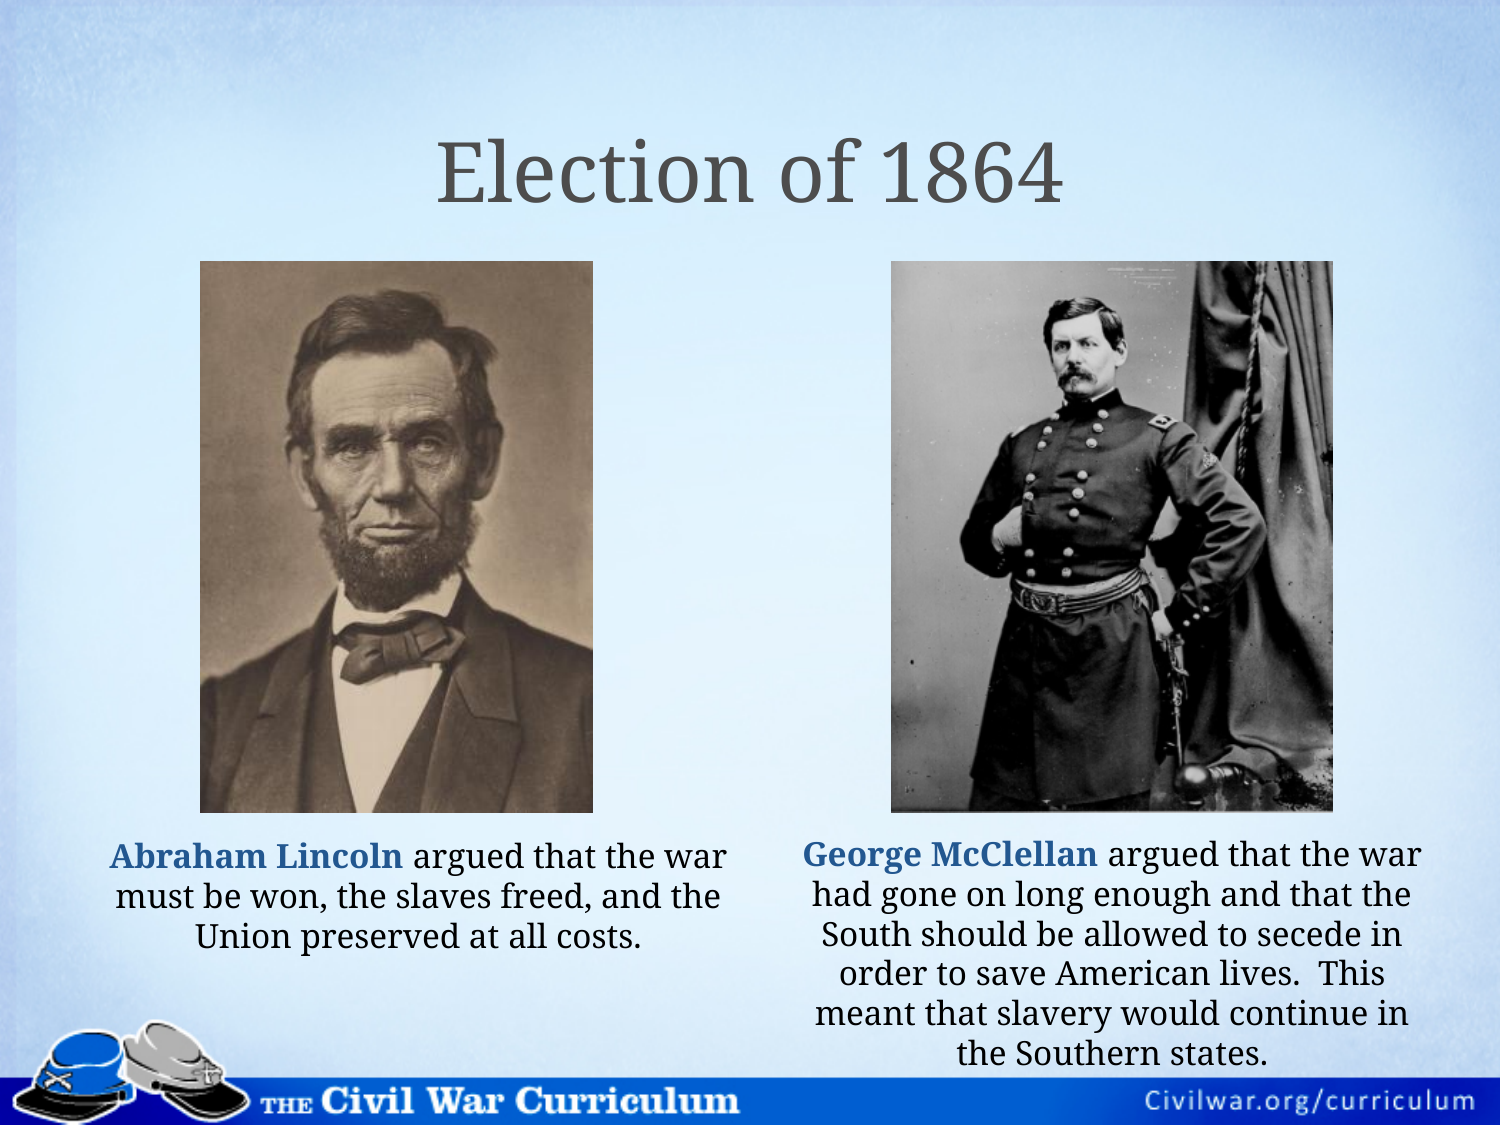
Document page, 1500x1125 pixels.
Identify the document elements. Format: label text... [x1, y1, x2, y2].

title Election of 1864 [75, 105, 1425, 233]
list George McClellan argued that the war had gone on long enough and that the South should be allowed to secede in order to save American lives. This meant that slavery would continue in the Southern states. [774, 849, 1450, 1080]
list Abraham Lincoln argued that the war must be won, the slaves freed, and the Union preserved at all costs. [87, 820, 750, 963]
picture [0, 0, 1500, 1125]
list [199, 260, 593, 813]
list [890, 260, 1333, 813]
